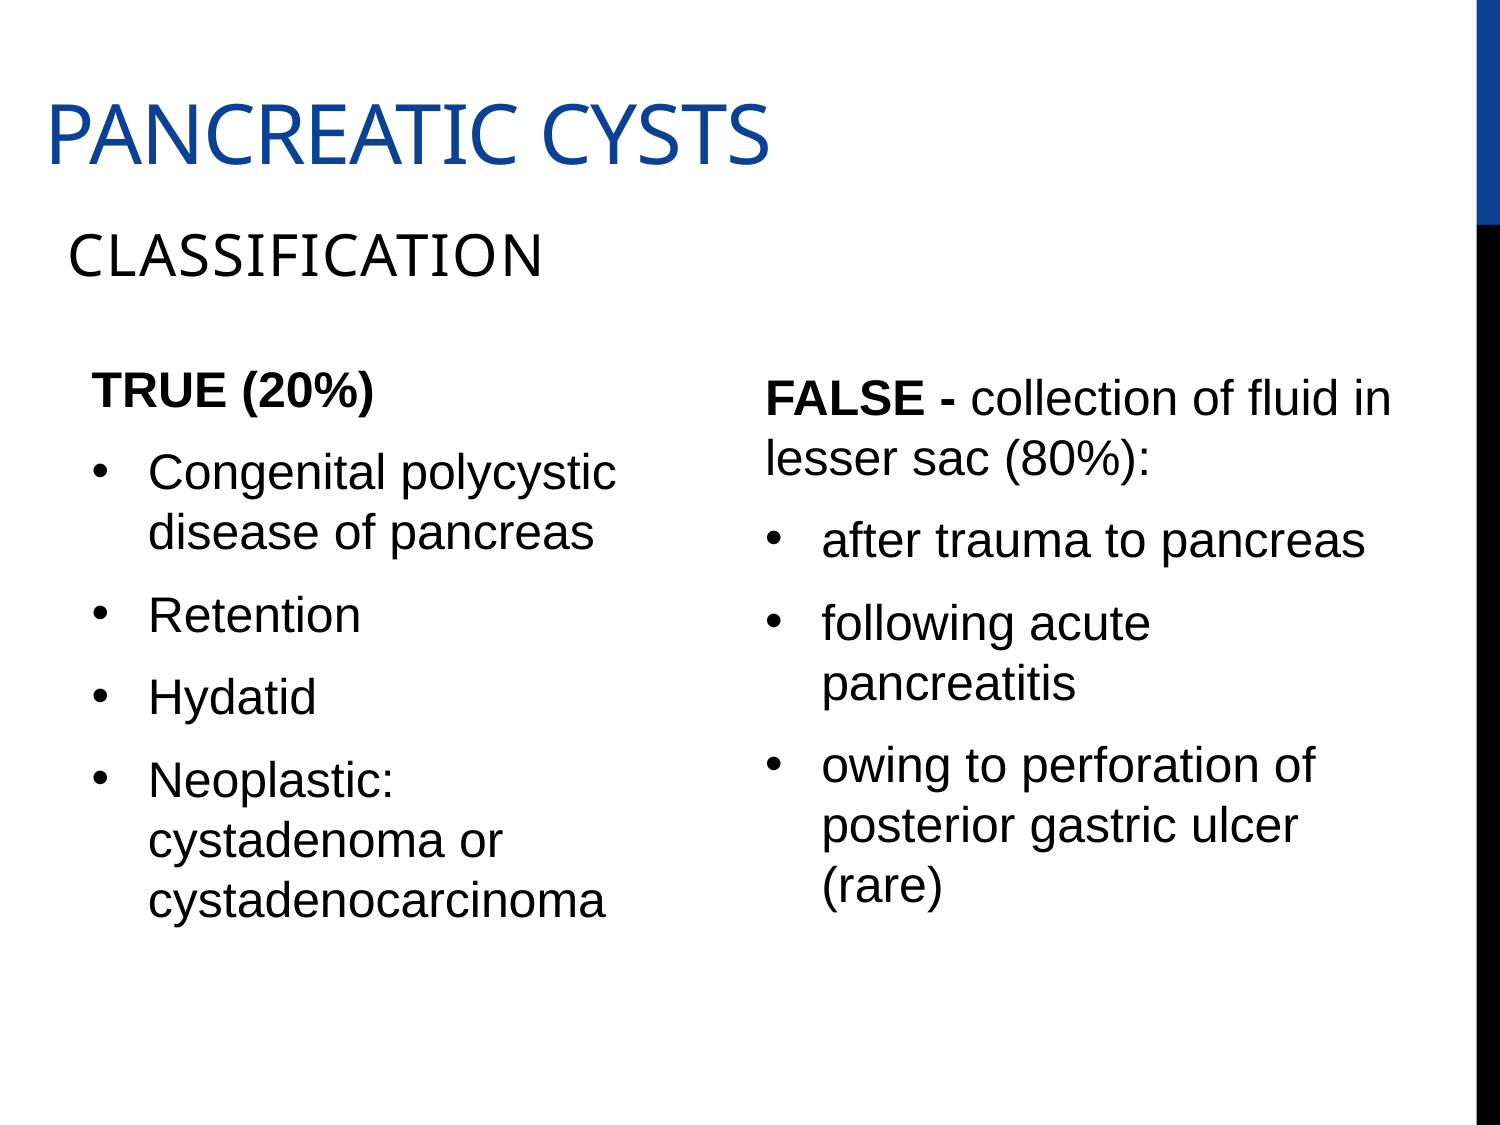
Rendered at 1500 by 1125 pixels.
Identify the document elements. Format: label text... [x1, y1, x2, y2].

title Pancreatic cysts [29, 19, 980, 245]
list CLASSIFICATION [52, 200, 680, 306]
list FALSE - collection of fluid in lesser sac (80%): after trauma to pancreas following acute pancreatitis owing to perforation of posterior gastric ulcer (rare) [750, 357, 1412, 988]
list TRUE (20%) Congenital polycystic disease of pancreas Retention Hydatid Neoplastic: cystadenoma or cystadenocarcinoma [76, 349, 703, 980]
